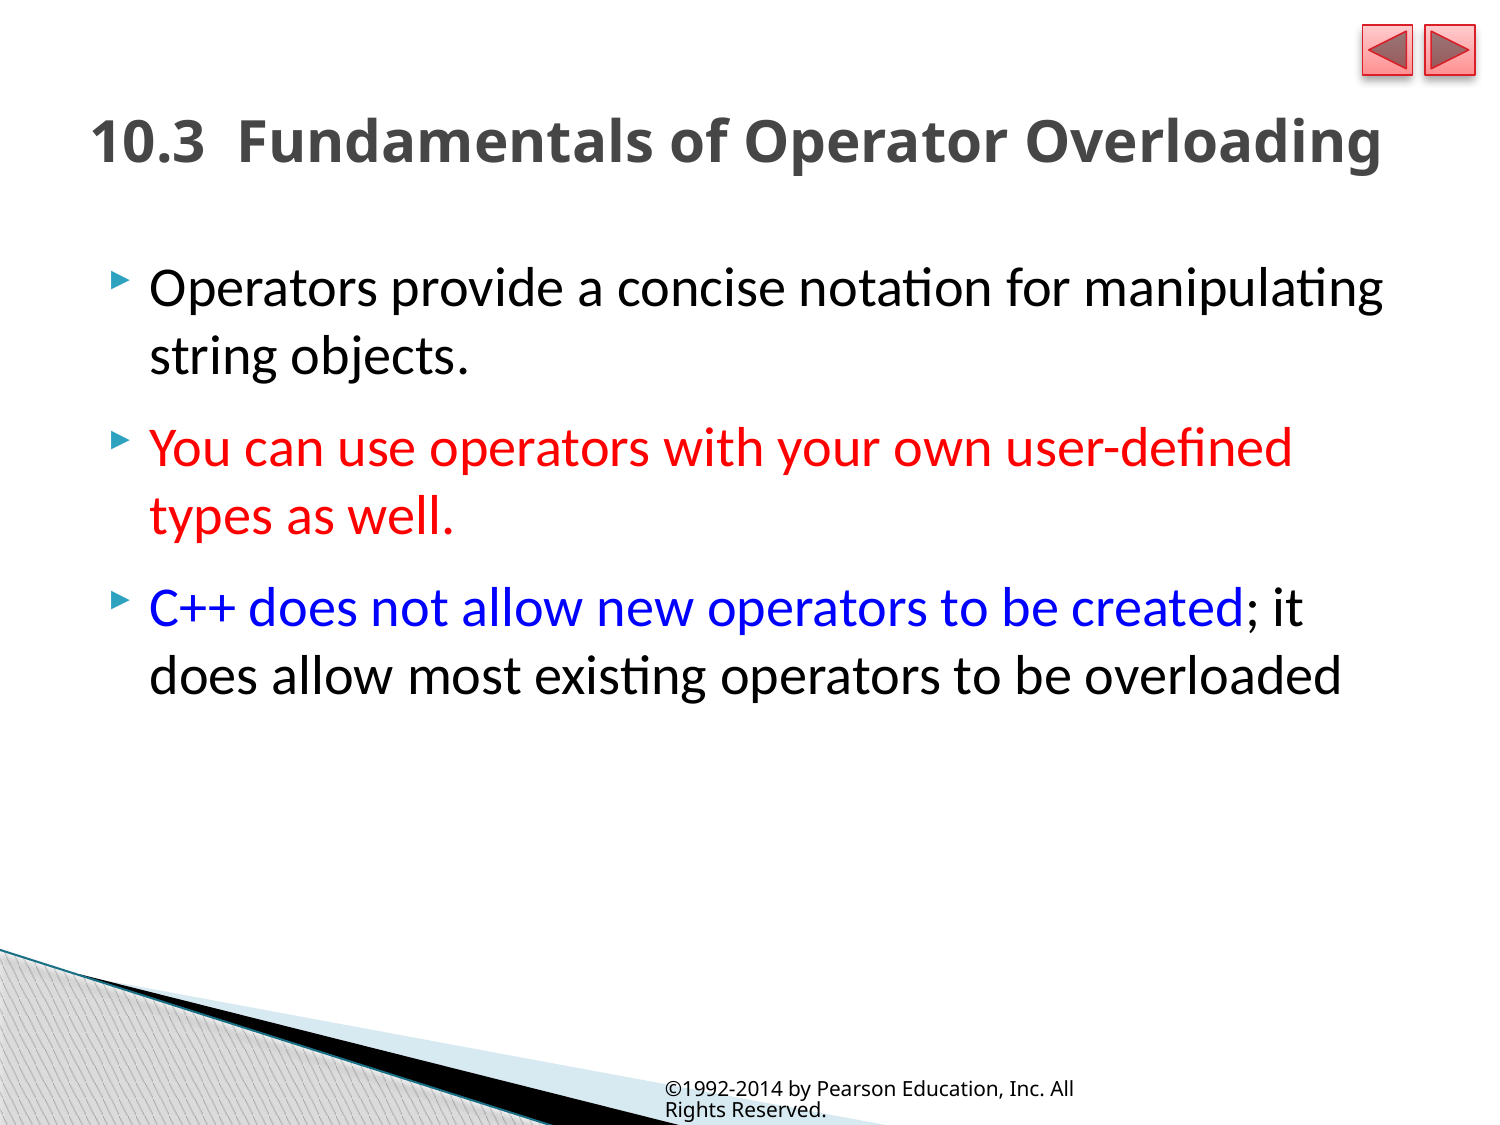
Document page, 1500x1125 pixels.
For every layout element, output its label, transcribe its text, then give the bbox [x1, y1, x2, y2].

footer ©1992-2014 by Pearson Education, Inc. All Rights Reserved. [650, 1051, 1105, 1112]
title 10.3 Fundamentals of Operator Overloading [75, 45, 1425, 233]
list Operators provide a concise notation for manipulating string objects. You can use operators with your own user-defined types as well. C++ does not allow new operators to be created; it does allow most existing operators to be overloaded [75, 242, 1425, 986]
